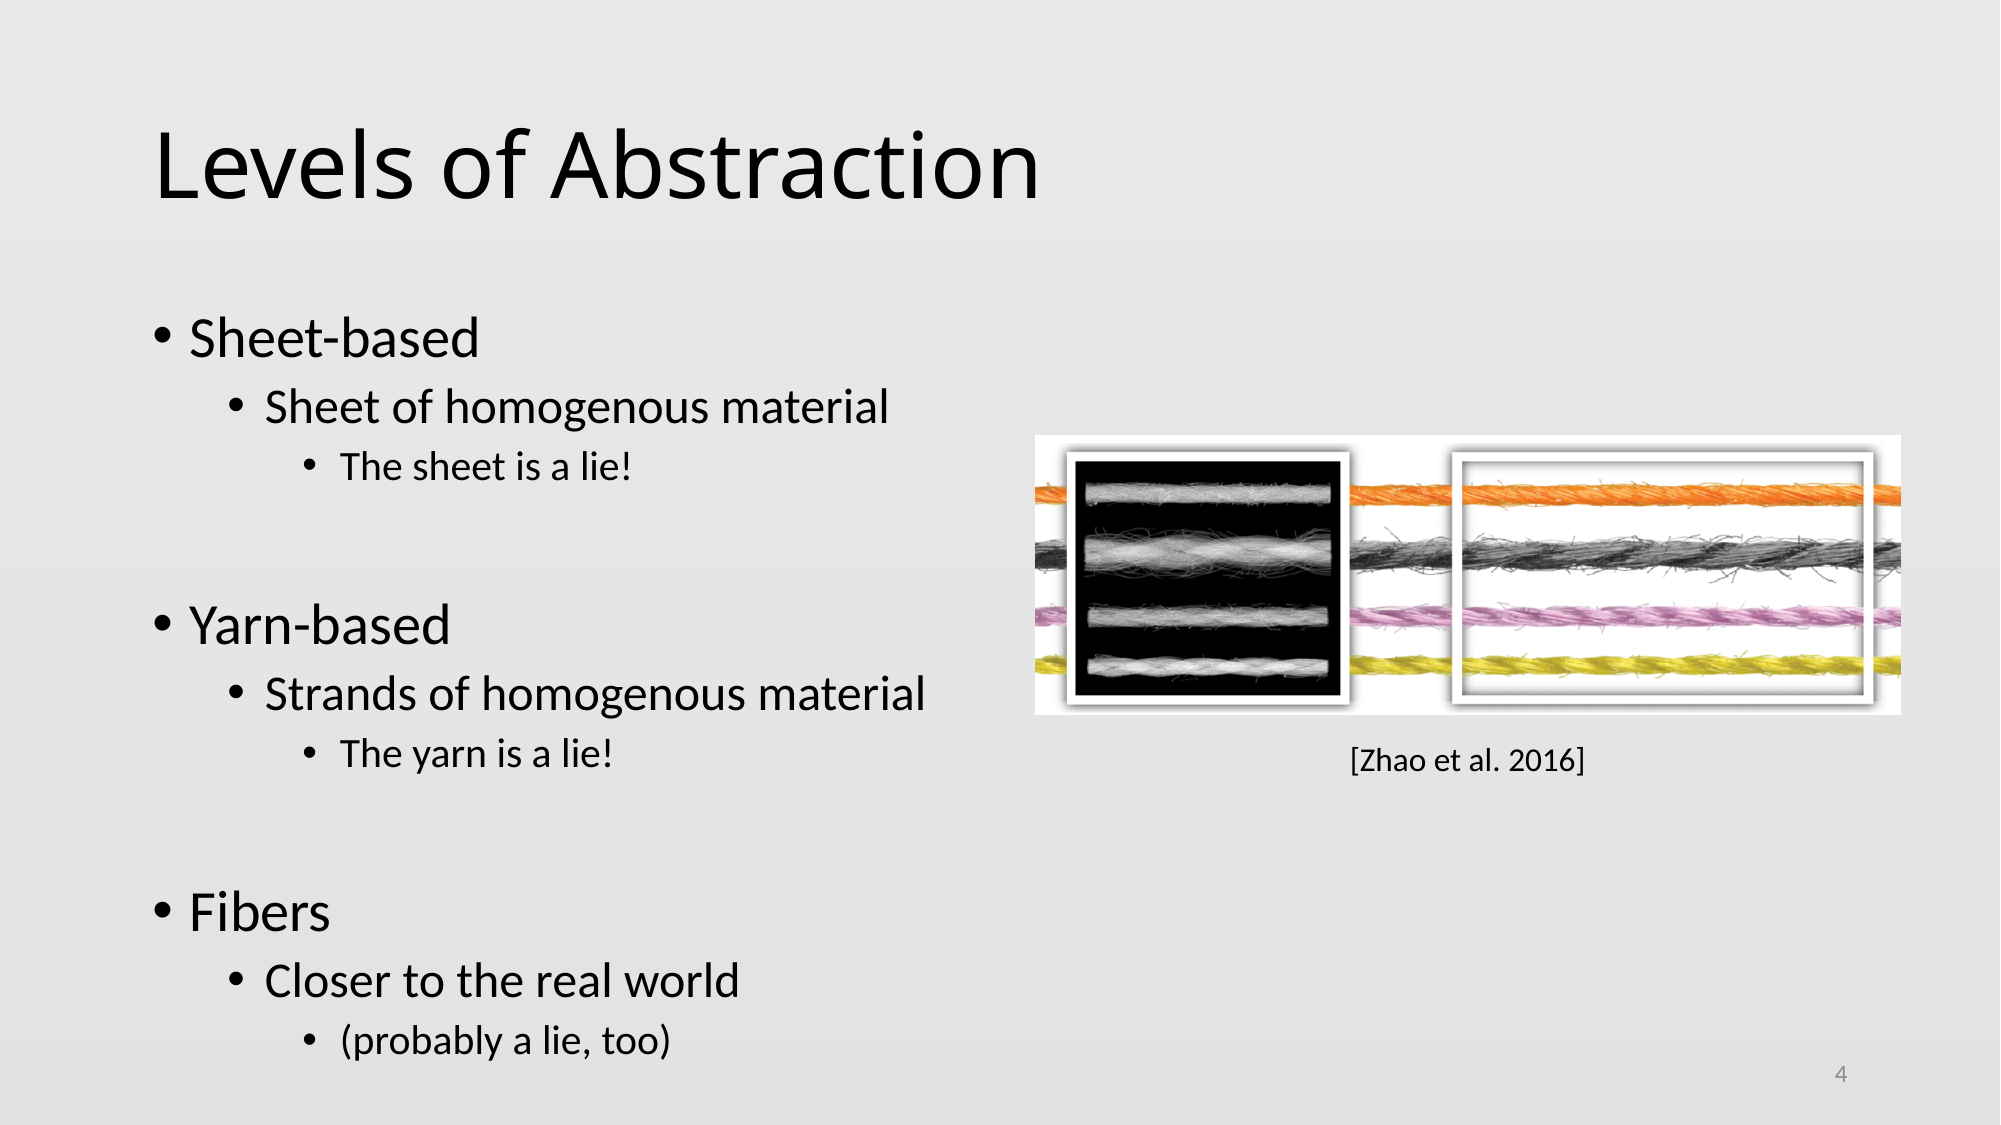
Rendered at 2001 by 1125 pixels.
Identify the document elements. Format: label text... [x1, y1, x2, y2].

title Levels of Abstraction [137, 59, 1863, 278]
text_box [Zhao et al. 2016] [1125, 730, 1811, 786]
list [1035, 435, 1901, 715]
list Sheet-based Sheet of homogenous material The sheet is a lie! Yarn-based Strands of homogenous material The yarn is a lie! Fibers Closer to the real world (probably a lie, too) [137, 299, 988, 1087]
slide_number 4 [1412, 1042, 1863, 1103]
